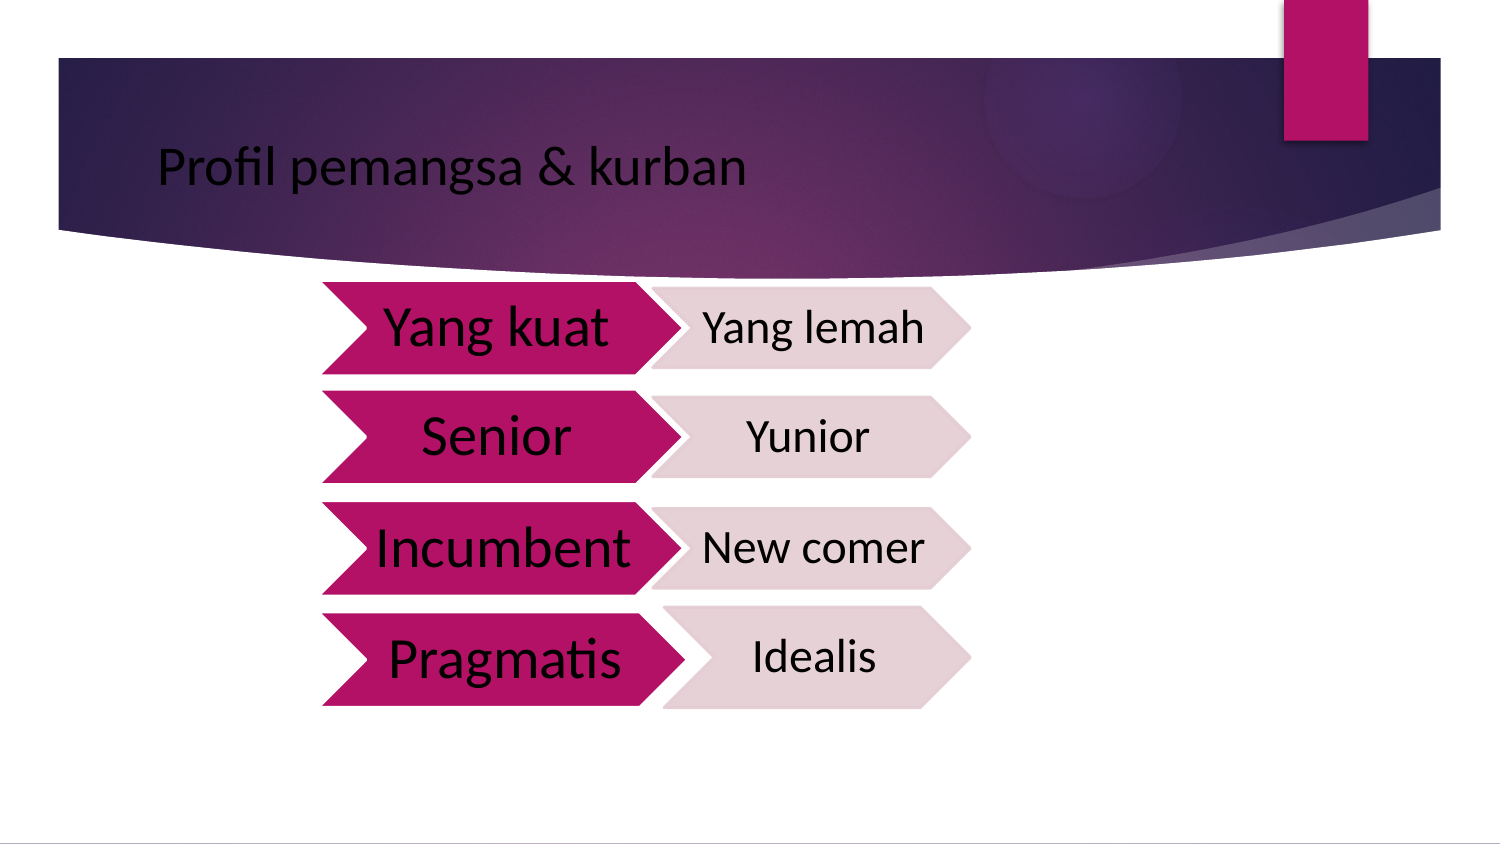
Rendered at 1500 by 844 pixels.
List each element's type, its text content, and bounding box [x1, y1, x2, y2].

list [194, 279, 1372, 708]
title Profil pemangsa & kurban [142, 119, 1220, 207]
